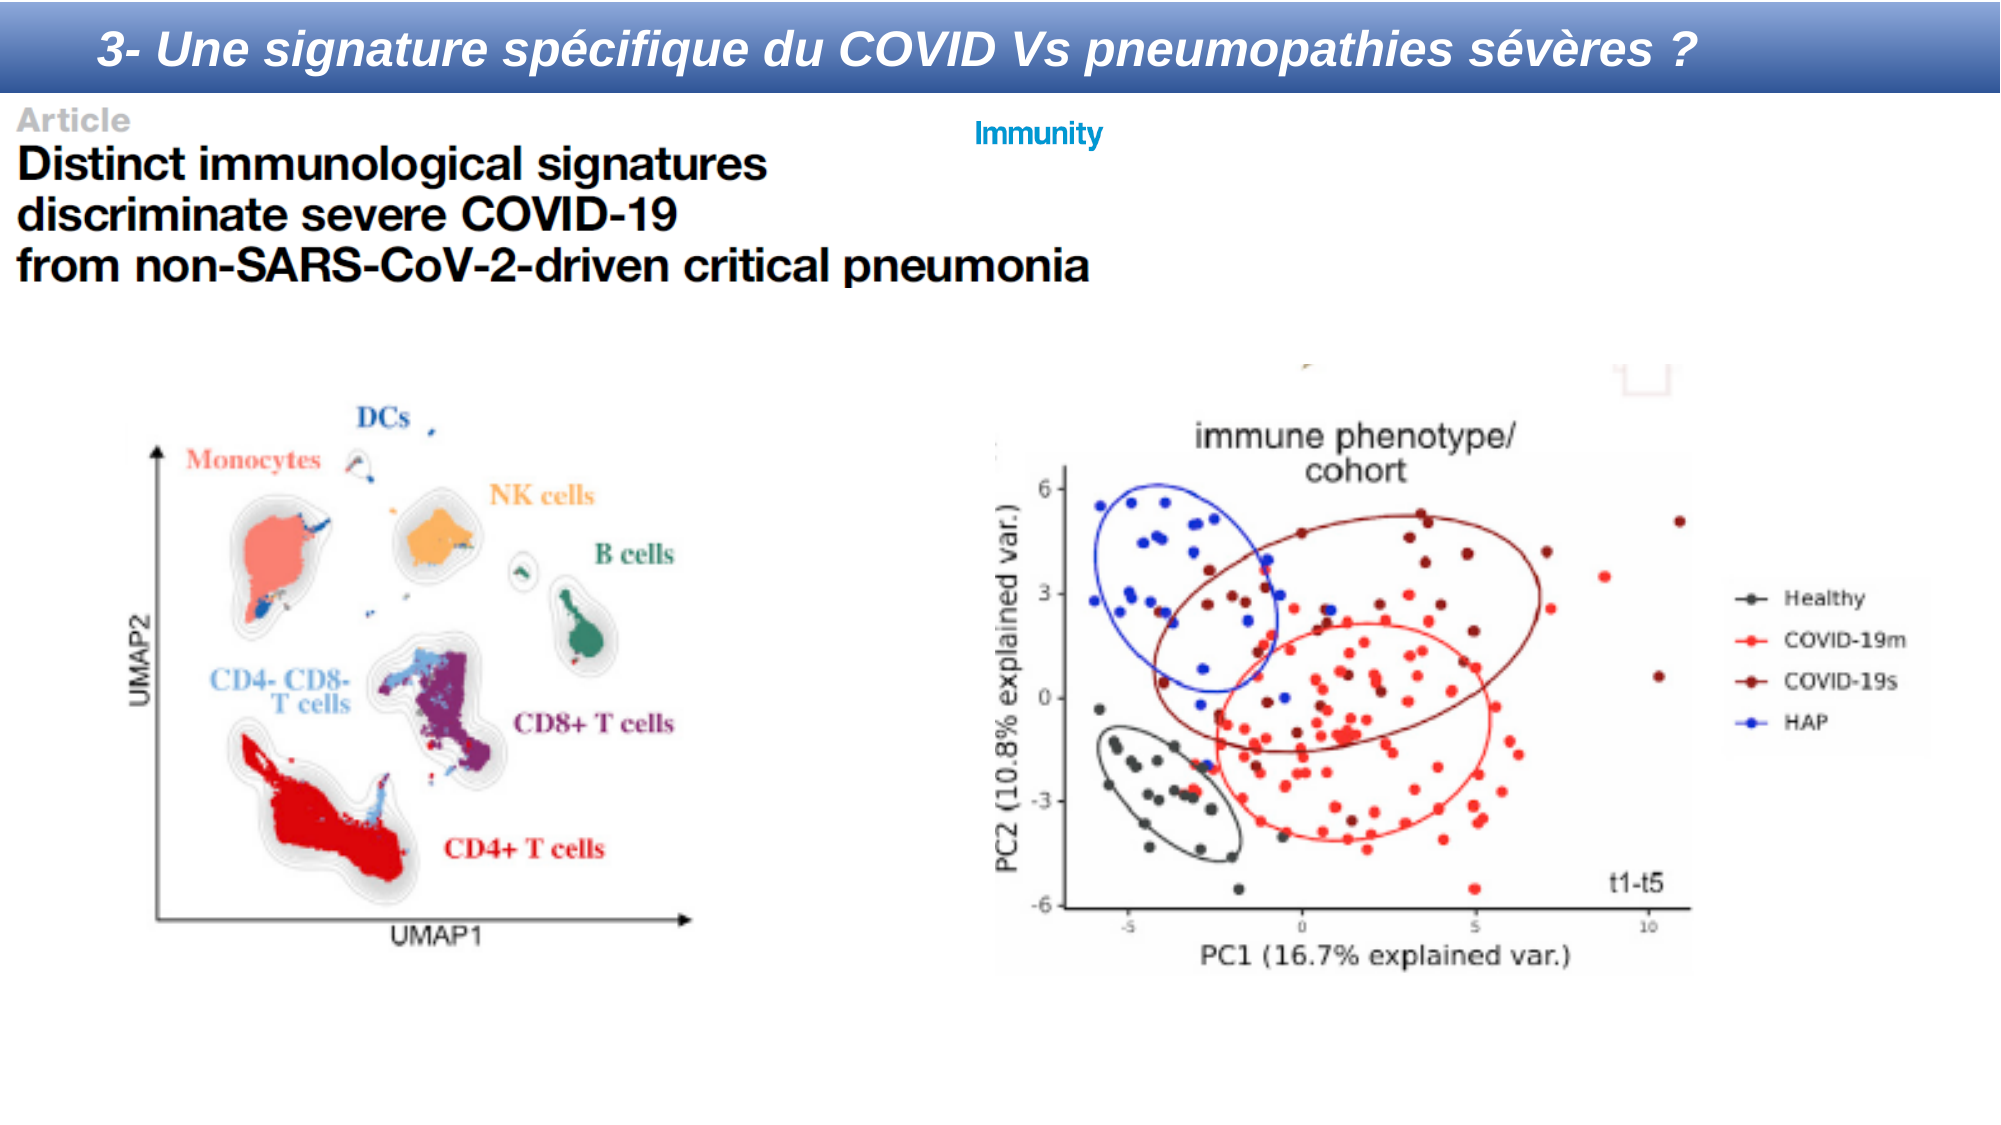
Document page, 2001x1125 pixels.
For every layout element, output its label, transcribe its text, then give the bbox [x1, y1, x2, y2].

picture [0, 96, 1232, 288]
picture [995, 364, 1933, 993]
picture [124, 353, 761, 1004]
text_box 3- Une signature spécifique du COVID Vs pneumopathies sévères ? [82, 8, 1915, 84]
text_box [0, 2, 2000, 93]
